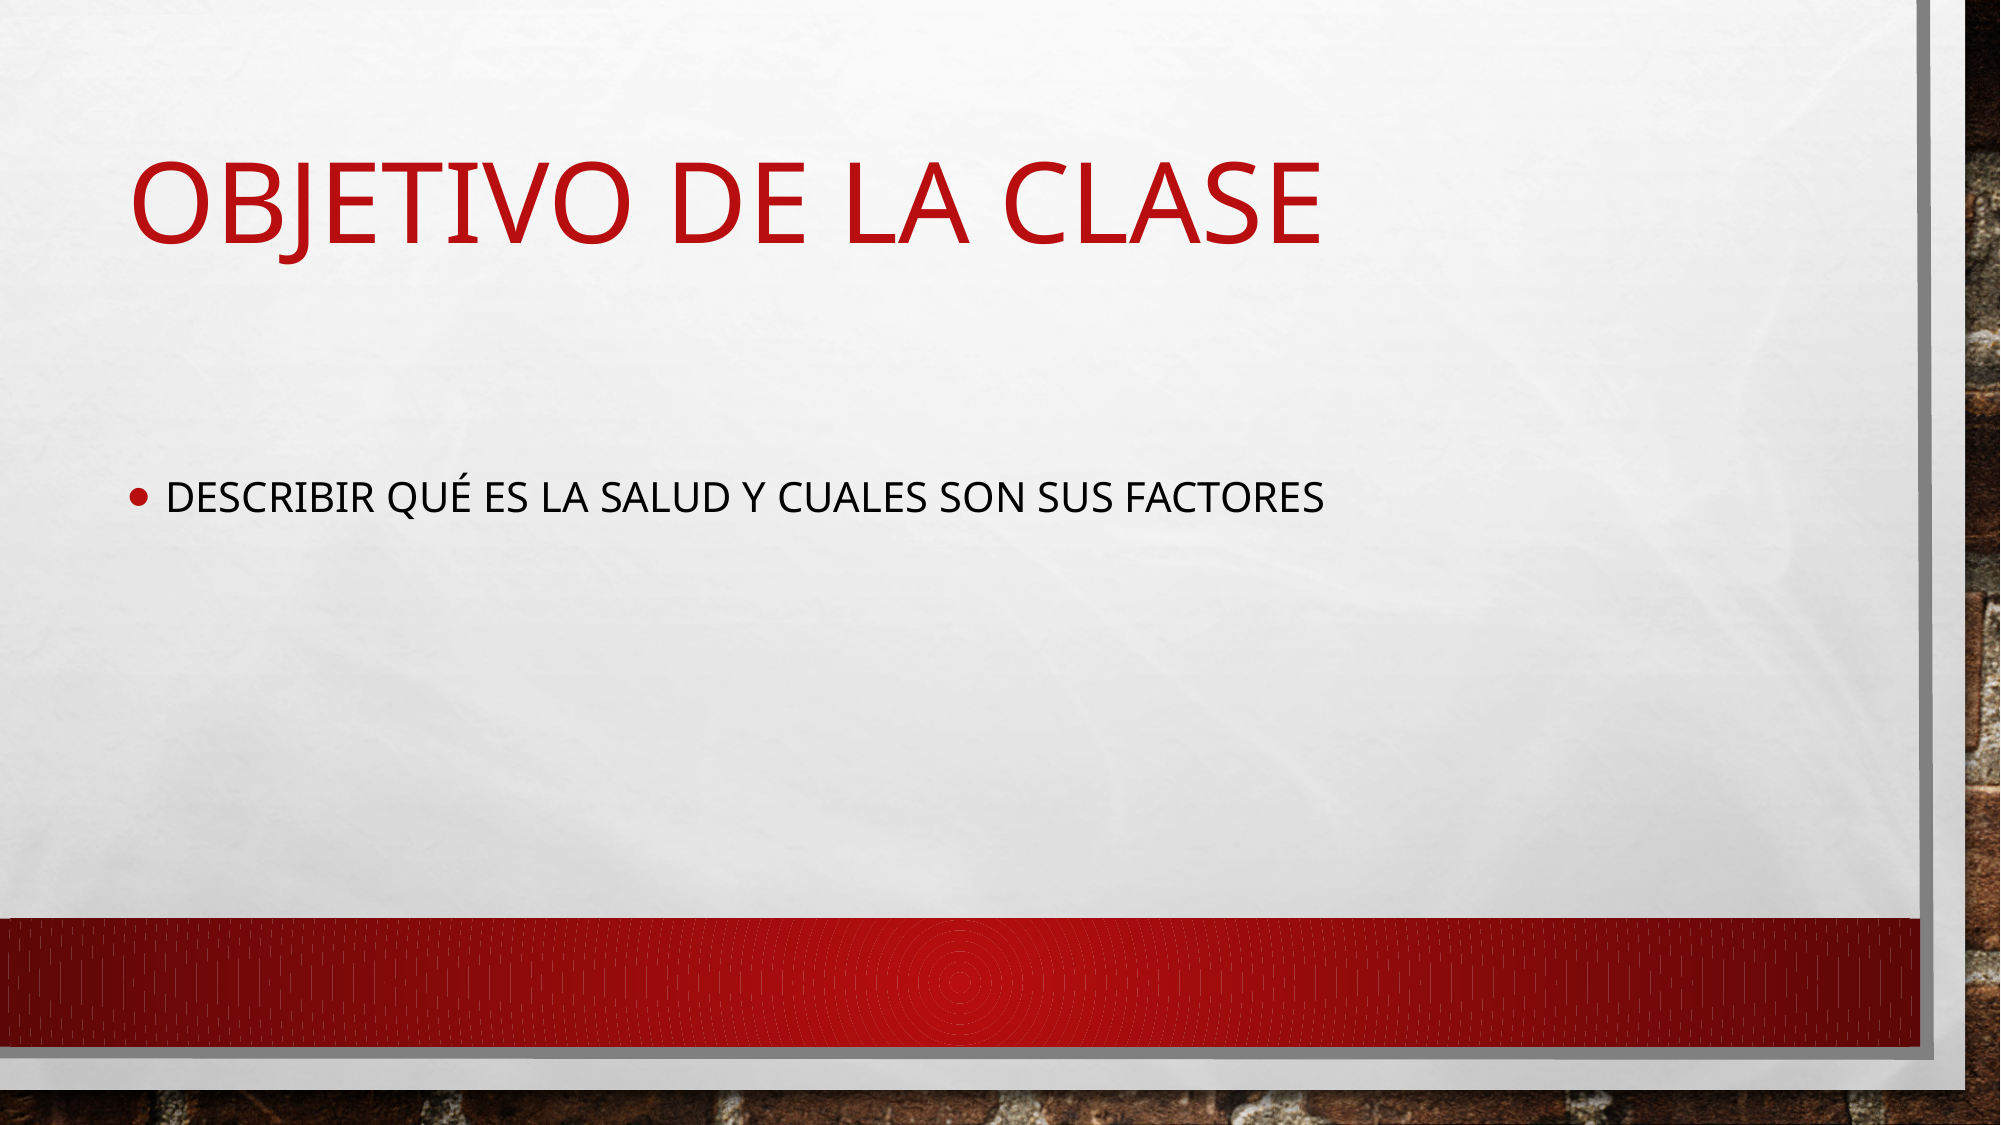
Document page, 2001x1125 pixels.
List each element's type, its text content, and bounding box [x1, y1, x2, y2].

picture [0, 0, 2000, 1125]
list Describir qué es la salud y cuales son sus factores [112, 338, 1818, 644]
title Objetivo de la clase [112, 112, 1818, 302]
